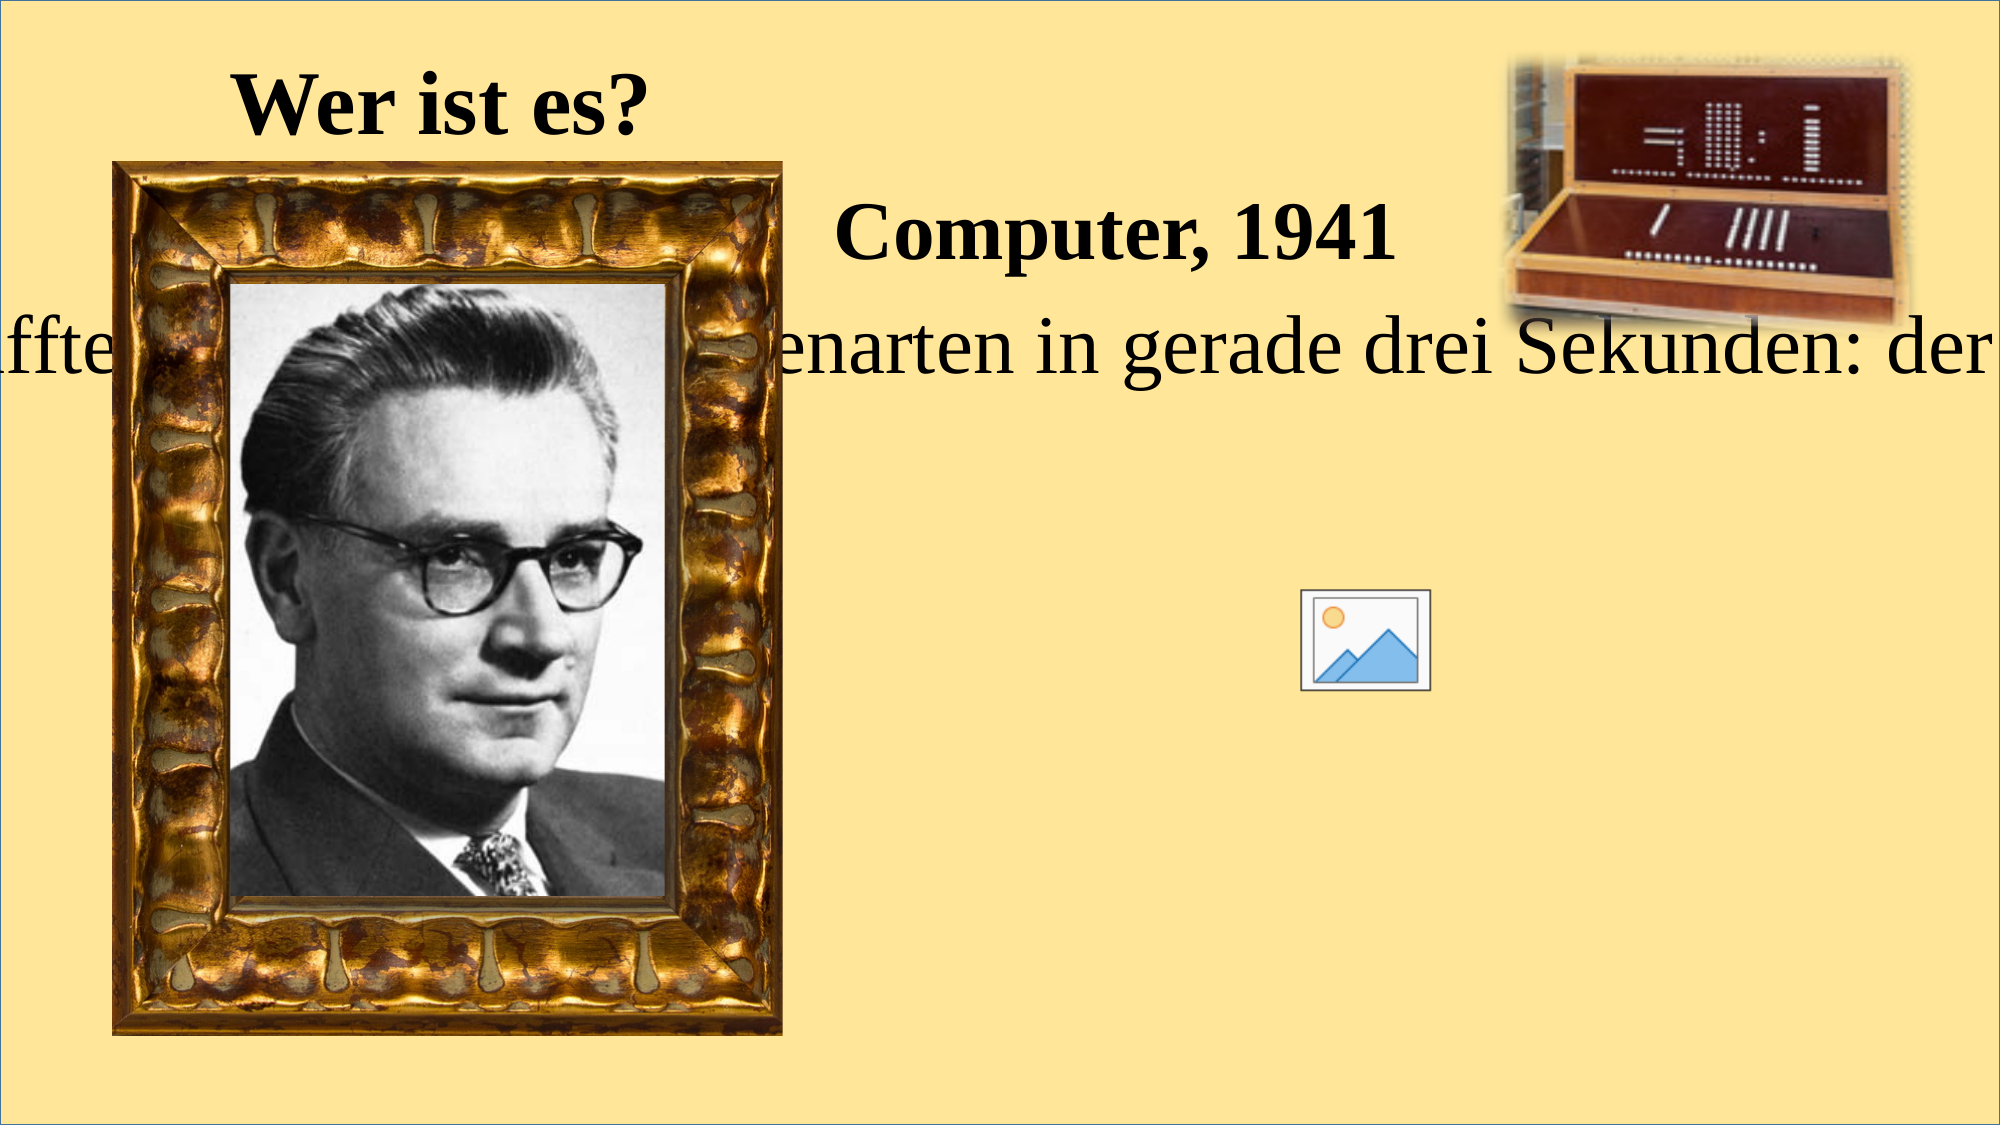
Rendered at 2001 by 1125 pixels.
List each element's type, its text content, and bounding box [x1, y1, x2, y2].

picture [774, 48, 1958, 1125]
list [112, 161, 783, 1036]
text_box [0, 0, 2000, 1125]
title Wer ist es? [112, 48, 758, 161]
picture [230, 284, 665, 896]
